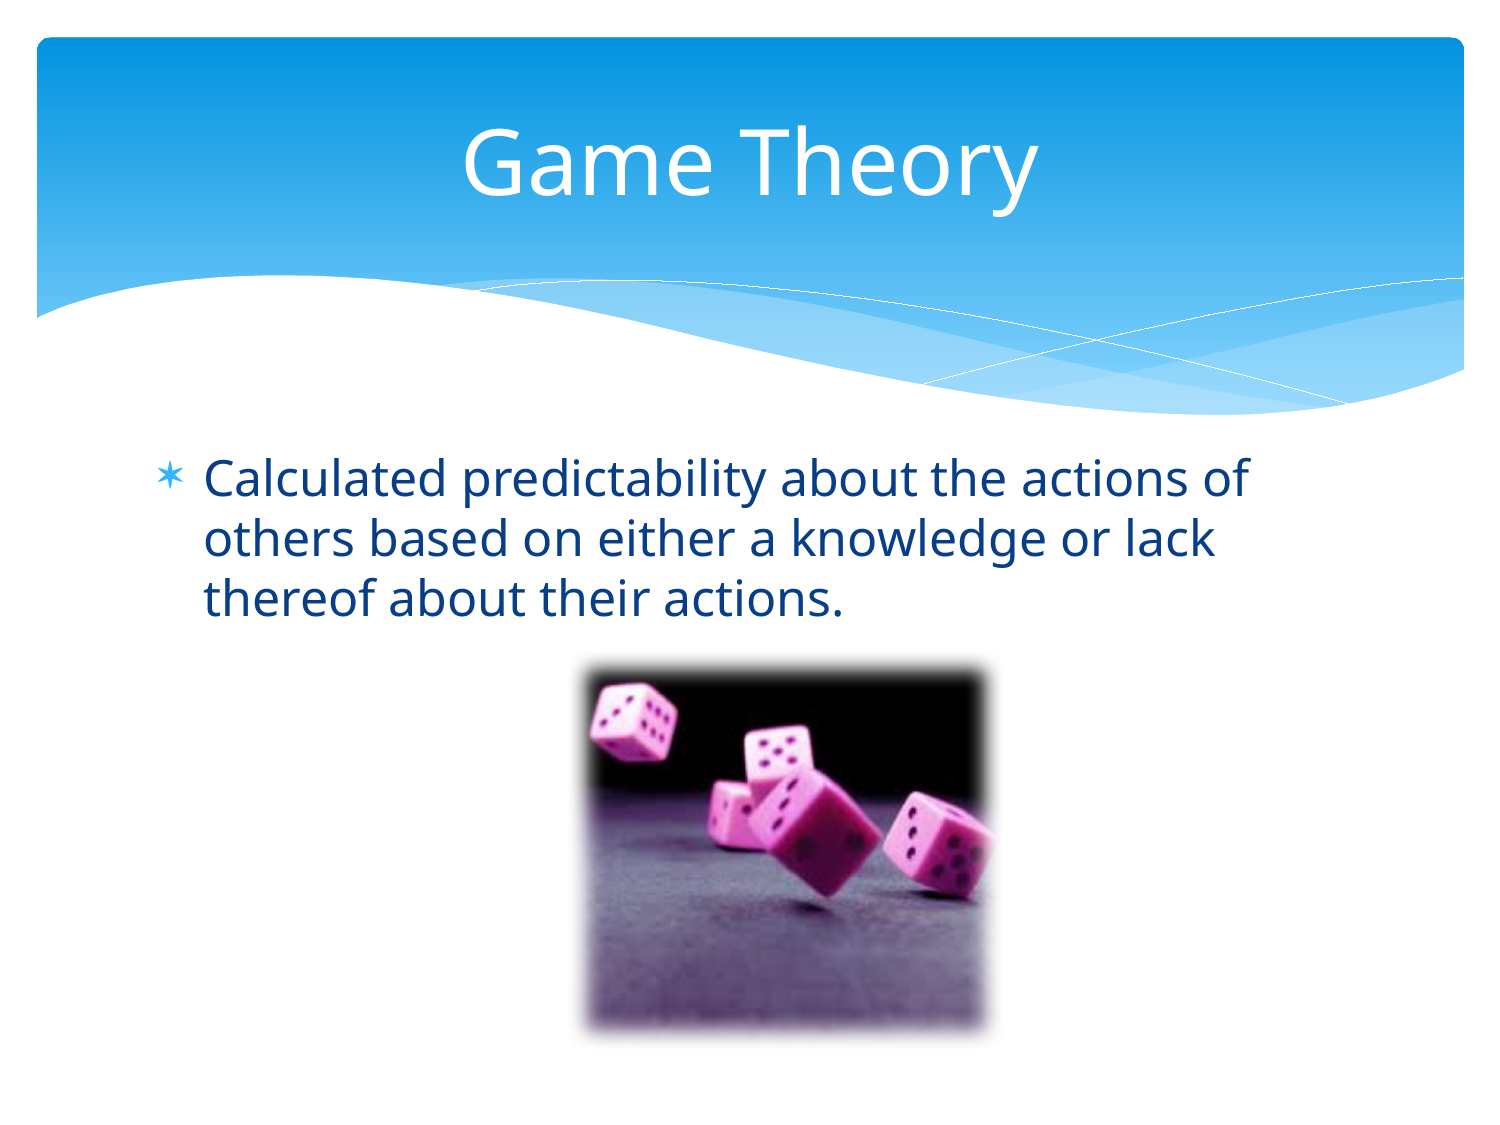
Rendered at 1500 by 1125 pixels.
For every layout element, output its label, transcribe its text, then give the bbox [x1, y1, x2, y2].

list Calculated predictability about the actions of others based on either a knowledge or lack thereof about their actions. [143, 438, 1359, 1005]
picture [566, 649, 1005, 1051]
title Game Theory [75, 55, 1425, 261]
